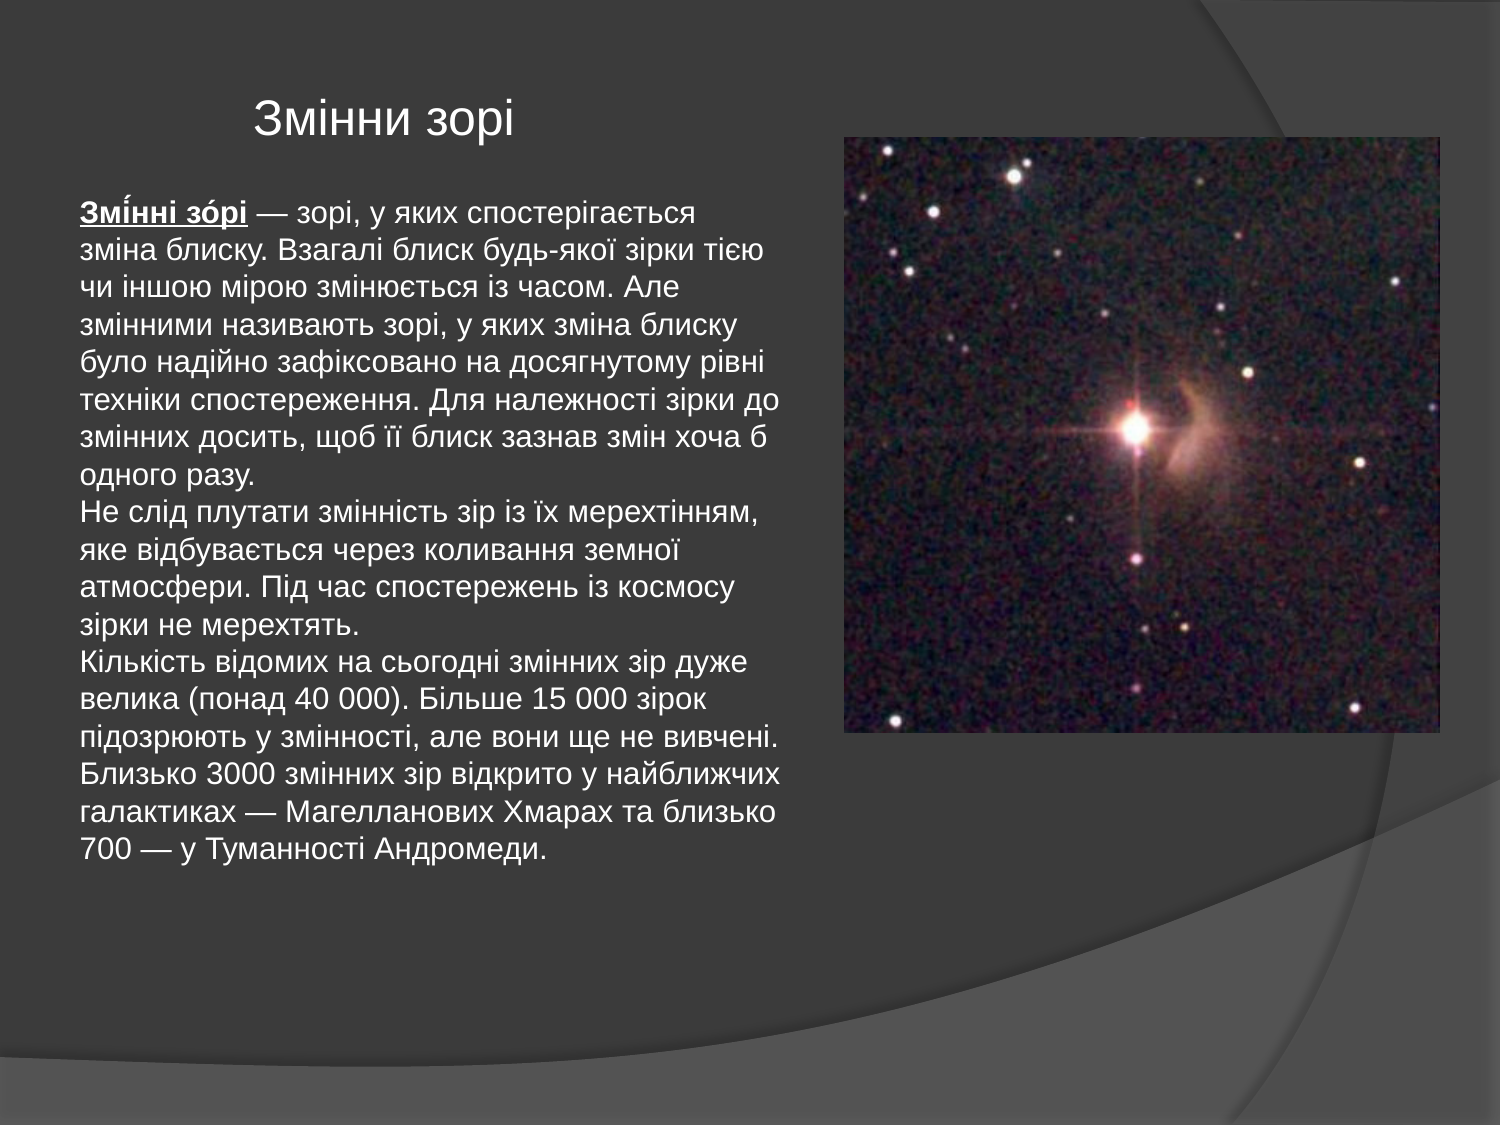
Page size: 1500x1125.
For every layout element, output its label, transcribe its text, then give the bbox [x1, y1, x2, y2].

picture [844, 136, 1441, 733]
text_box Змінни зорі [112, 78, 656, 153]
text_box Змі́нні зо́рі — зорі, у яких спостерігається зміна блиску. Взагалі блиск будь-якої зірки тією чи іншою мірою змінюється із часом. Але змінними називають зорі, у яких зміна блиску було надійно зафіксовано на досягнутому рівні техніки спостереження. Для належності зірки до змінних досить, щоб її блиск зазнав змін хоча б одного разу. Не слід плутати змінність зір із їх мерехтінням, яке відбувається через коливання земної атмосфери. Під час спостережень із космосу зірки не мерехтять. Кількість відомих на сьогодні змінних зір дуже велика (понад 40 000). Більше 15 000 зірок підозрюють у змінності, але вони ще не вивчені. Близько 3000 змінних зір відкрито у найближчих галактиках — Магелланових Хмарах та близько 700 — у Туманності Андромеди. [64, 184, 809, 919]
